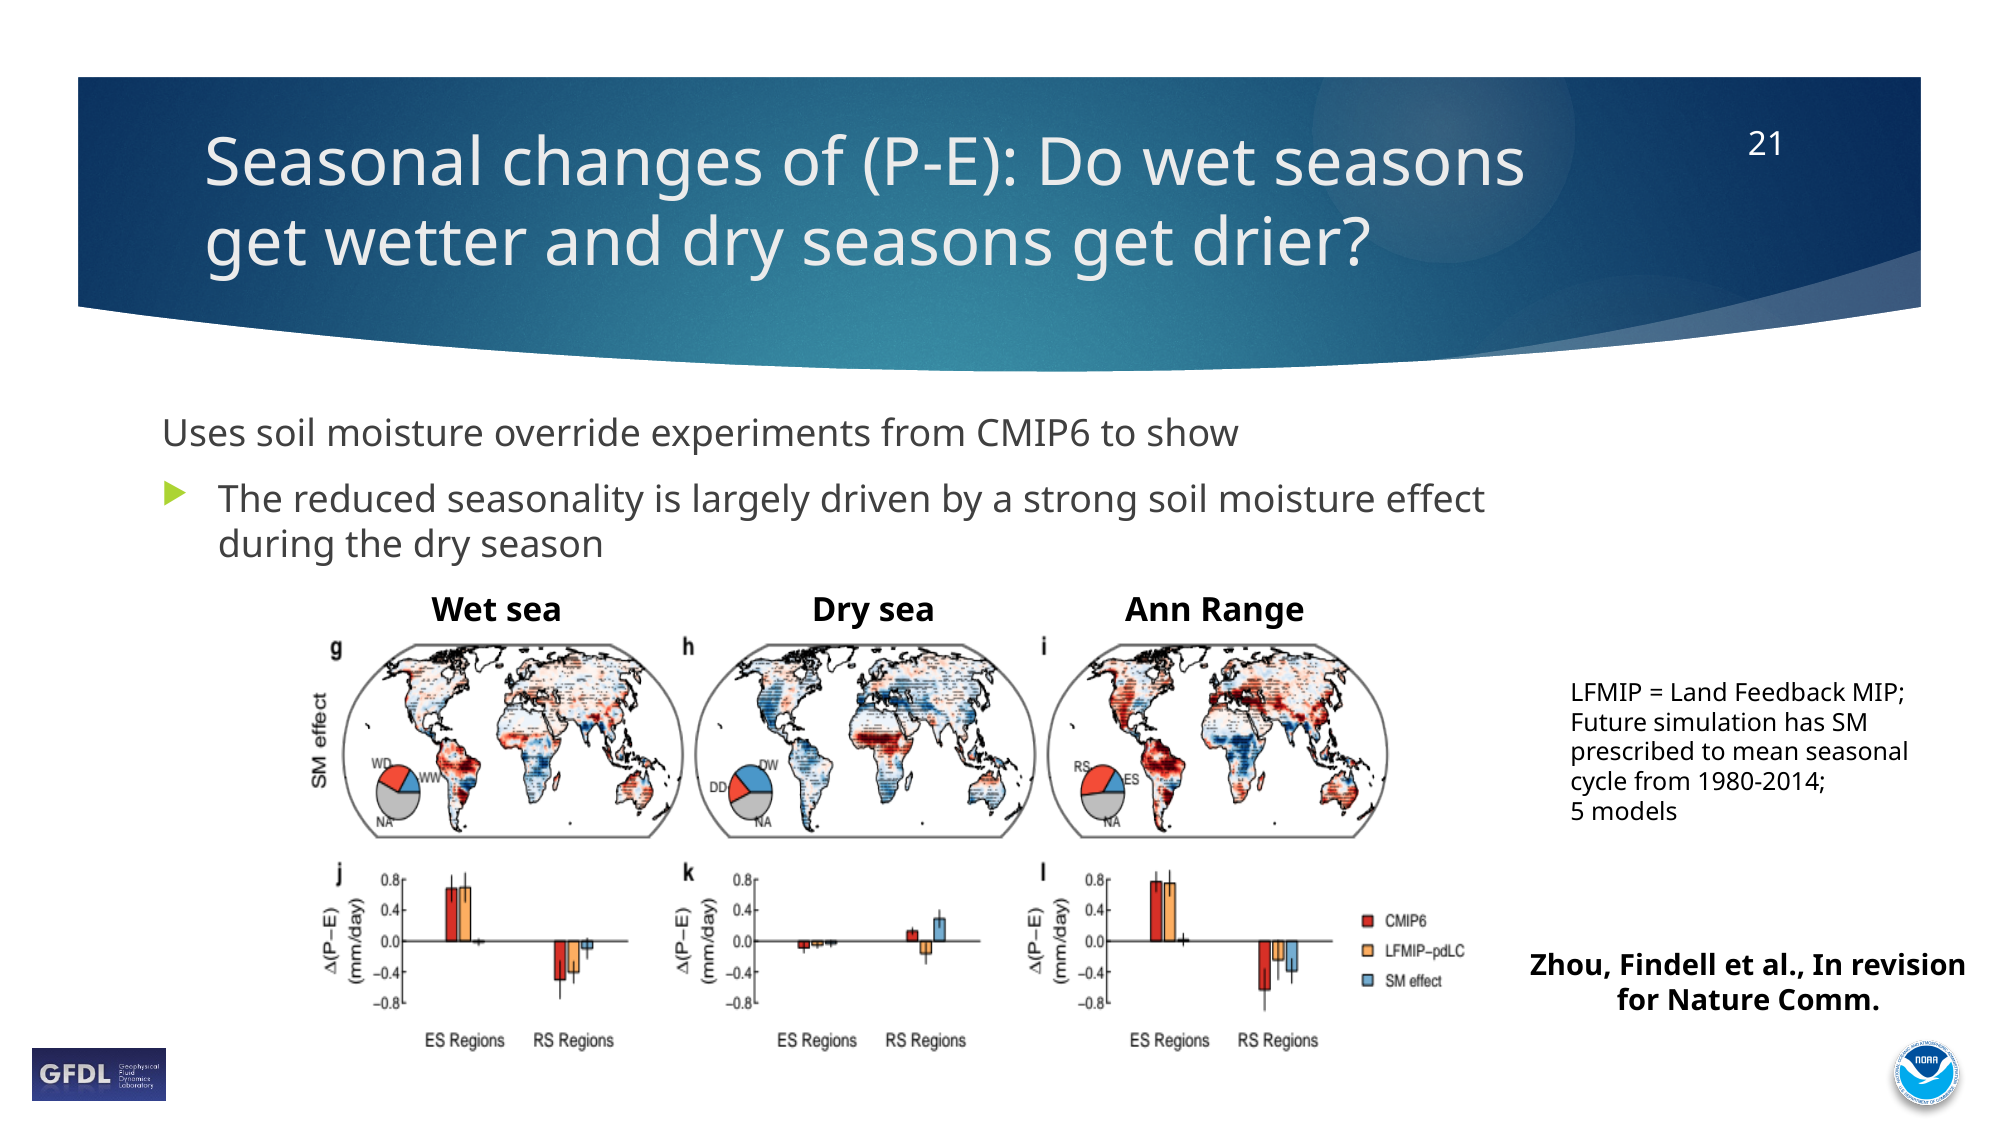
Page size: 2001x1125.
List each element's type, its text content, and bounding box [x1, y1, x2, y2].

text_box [295, 580, 1492, 1074]
text_box Zhou, Findell et al., In revision for Nature Comm. [1514, 938, 1984, 1024]
list Uses soil moisture override experiments from CMIP6 to show The reduced seasonality is largely driven by a strong soil moisture effect during the dry season [146, 401, 1600, 893]
title Seasonal changes of (P-E): Do wet seasons get wetter and dry seasons get drier? [189, 140, 1627, 257]
text_box LFMIP = Land Feedback MIP; Future simulation has SM prescribed to mean seasonal cycle from 1980-2014; 5 models [1555, 668, 1950, 834]
picture [32, 1048, 166, 1101]
slide_number 21 [1698, 48, 1836, 175]
picture [1893, 1039, 1960, 1106]
